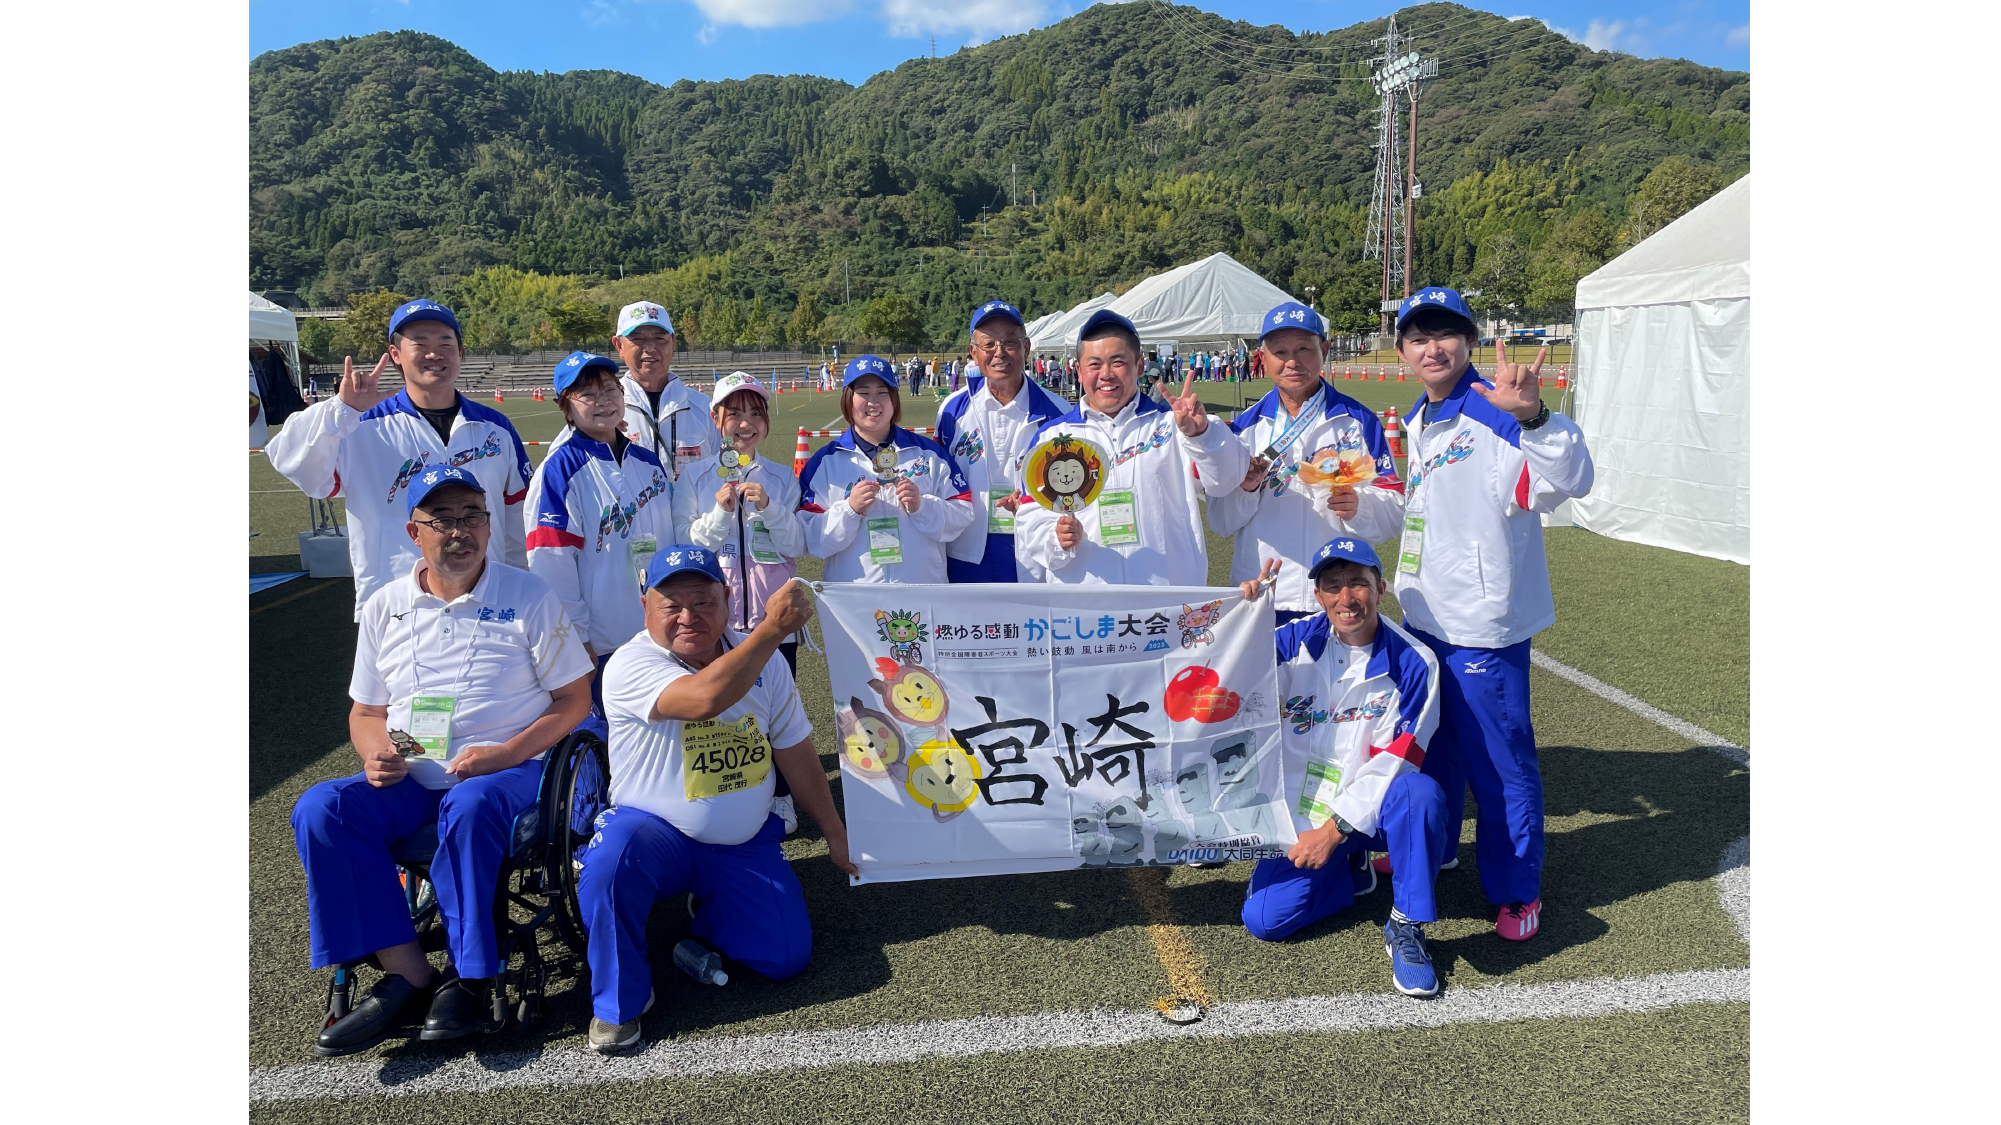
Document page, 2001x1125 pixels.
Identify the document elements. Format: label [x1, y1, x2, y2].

picture [249, 0, 1750, 1125]
